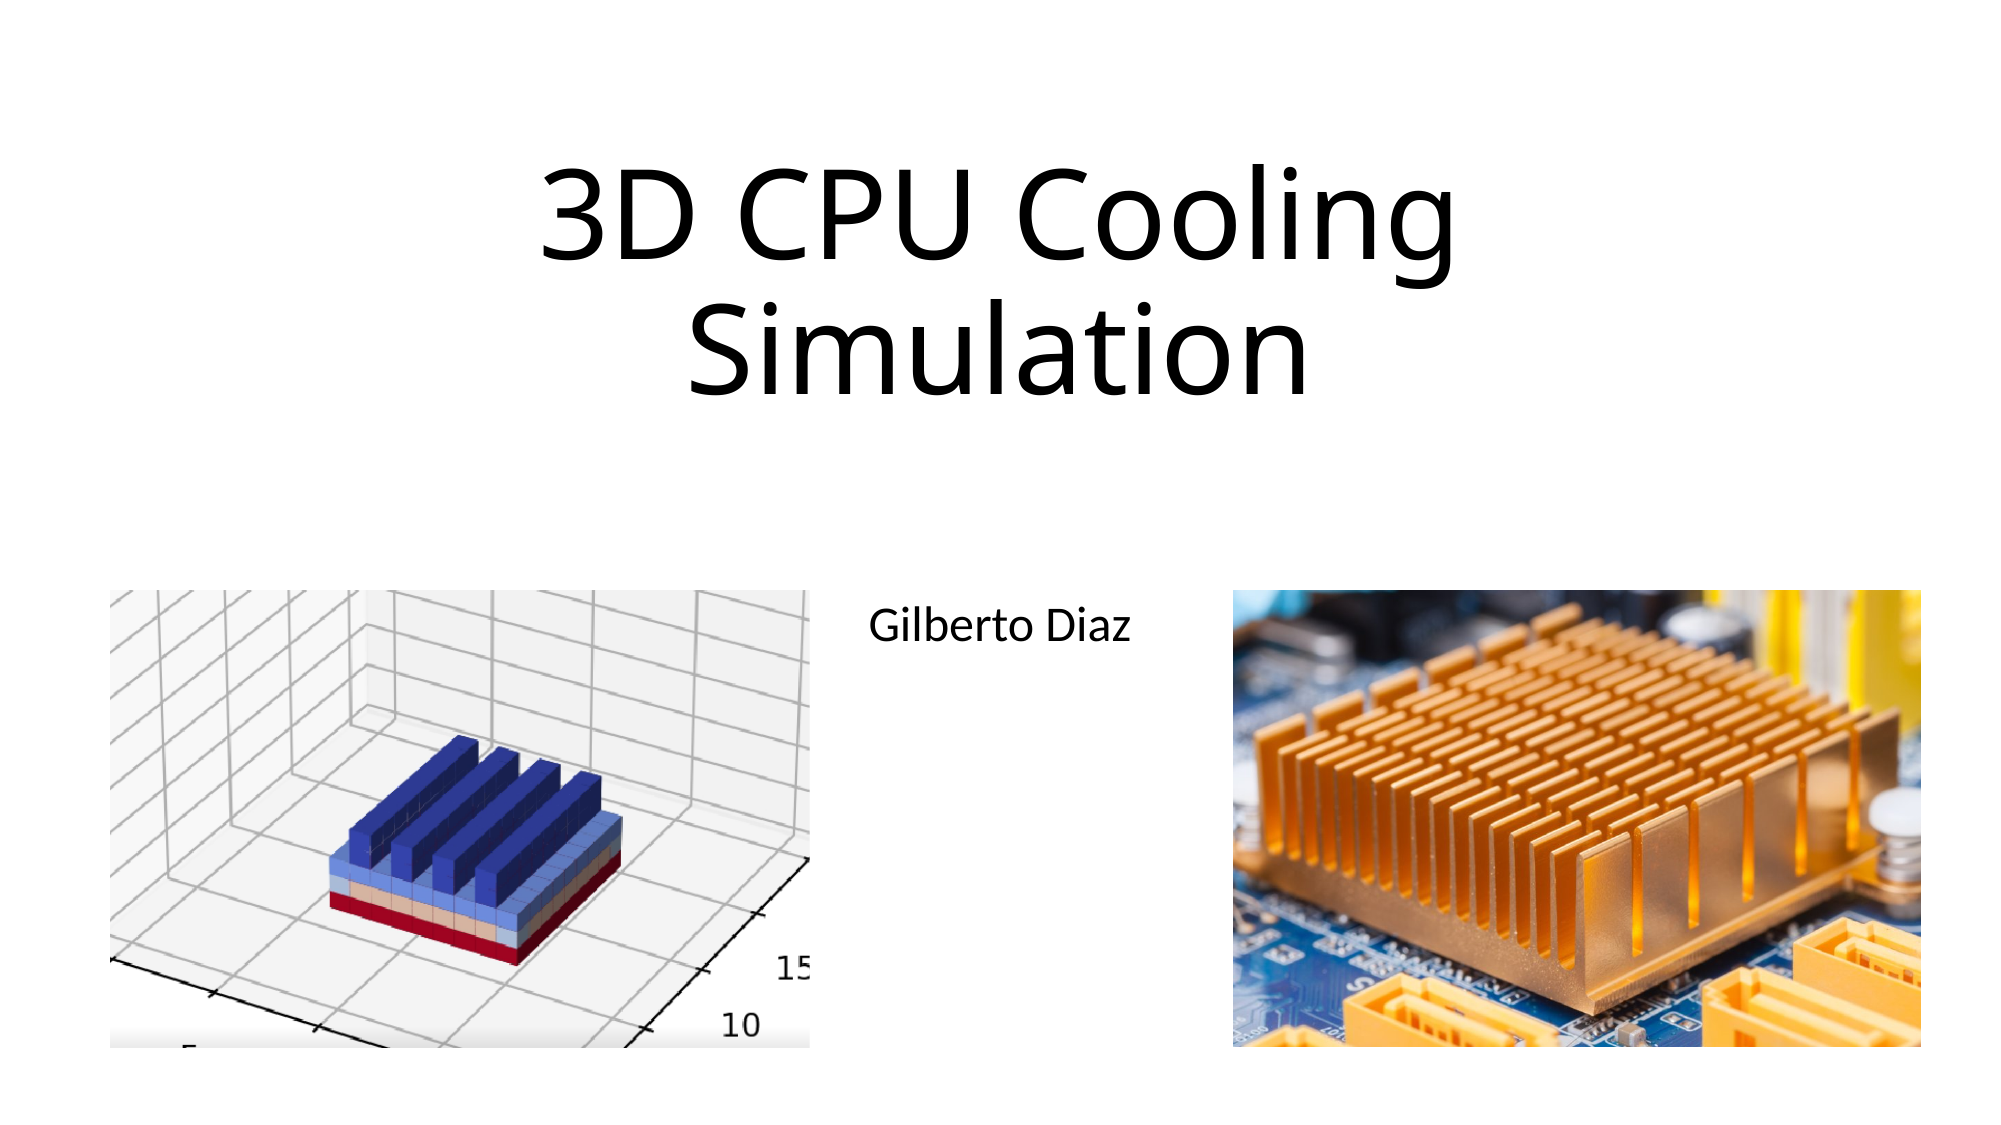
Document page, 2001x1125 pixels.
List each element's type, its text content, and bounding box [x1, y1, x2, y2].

picture [1233, 590, 1921, 1047]
title 3D CPU Cooling Simulation [249, 37, 1750, 429]
subtitle Gilberto Diaz [810, 590, 1233, 863]
picture [110, 590, 810, 1048]
